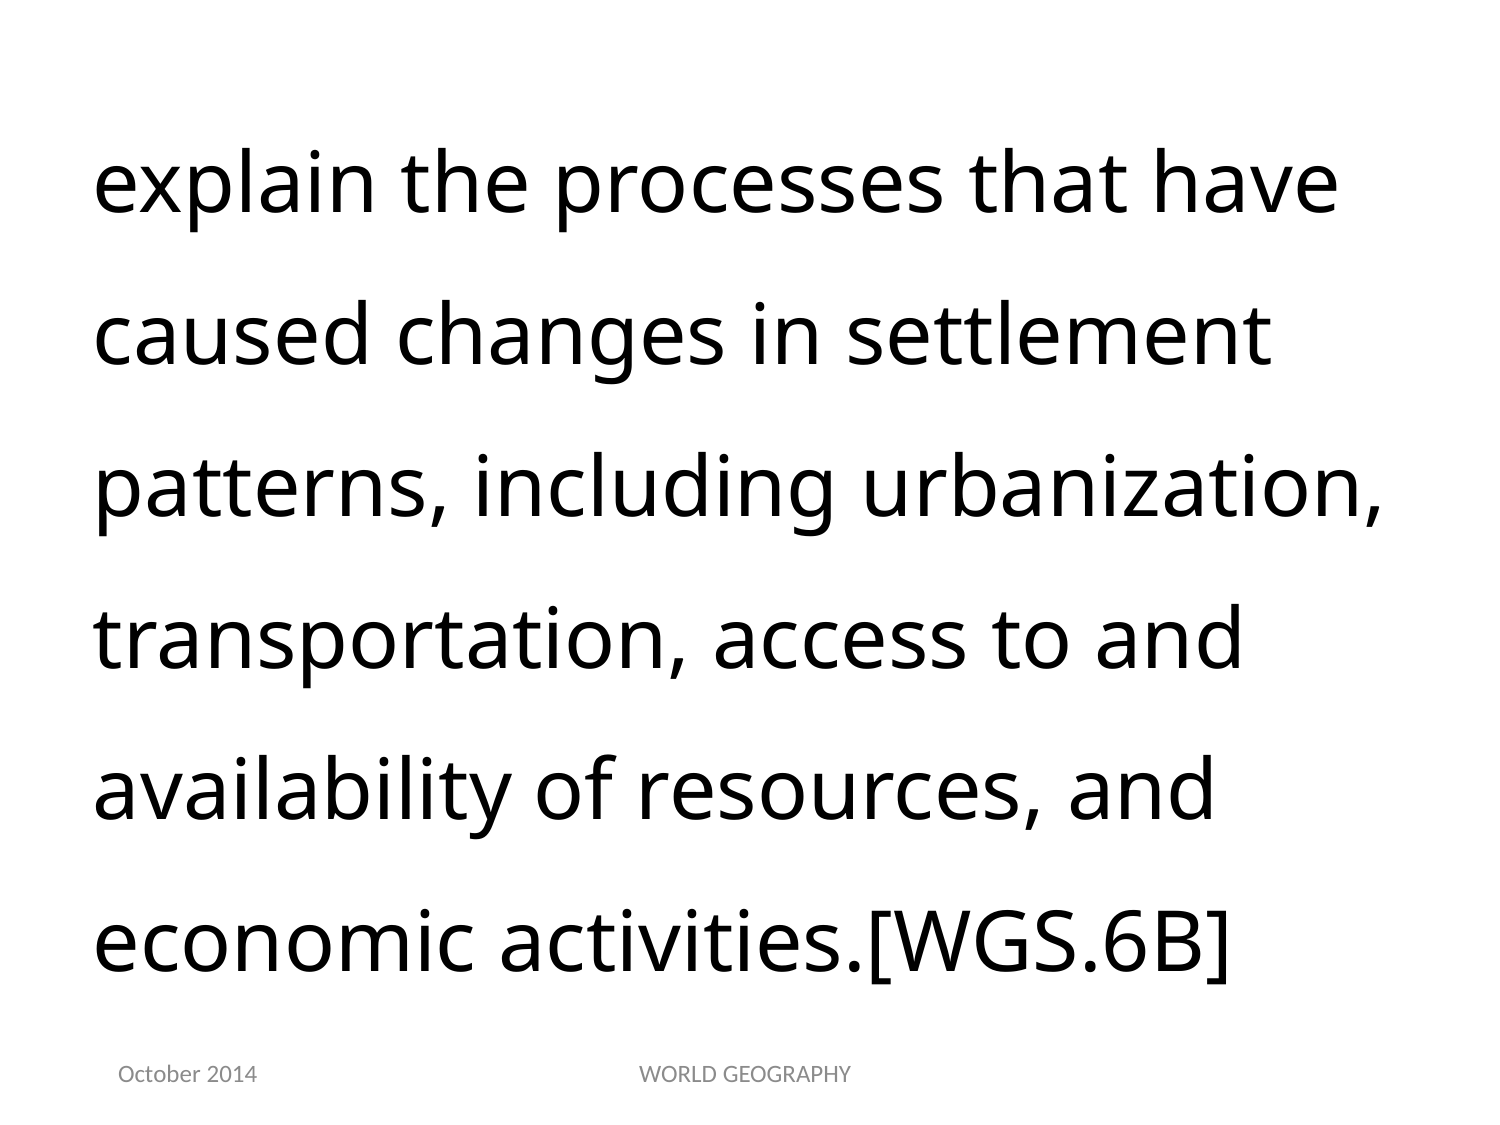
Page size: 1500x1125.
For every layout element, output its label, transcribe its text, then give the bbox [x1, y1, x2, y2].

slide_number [103, 1042, 441, 1103]
footer WORLD GEOGRAPHY [492, 1042, 999, 1103]
subtitle explain the processes that have caused changes in settlement patterns, including urbanization, transportation, access to and availability of resources, and economic activities.[WGS.6B] [78, 70, 1429, 1014]
